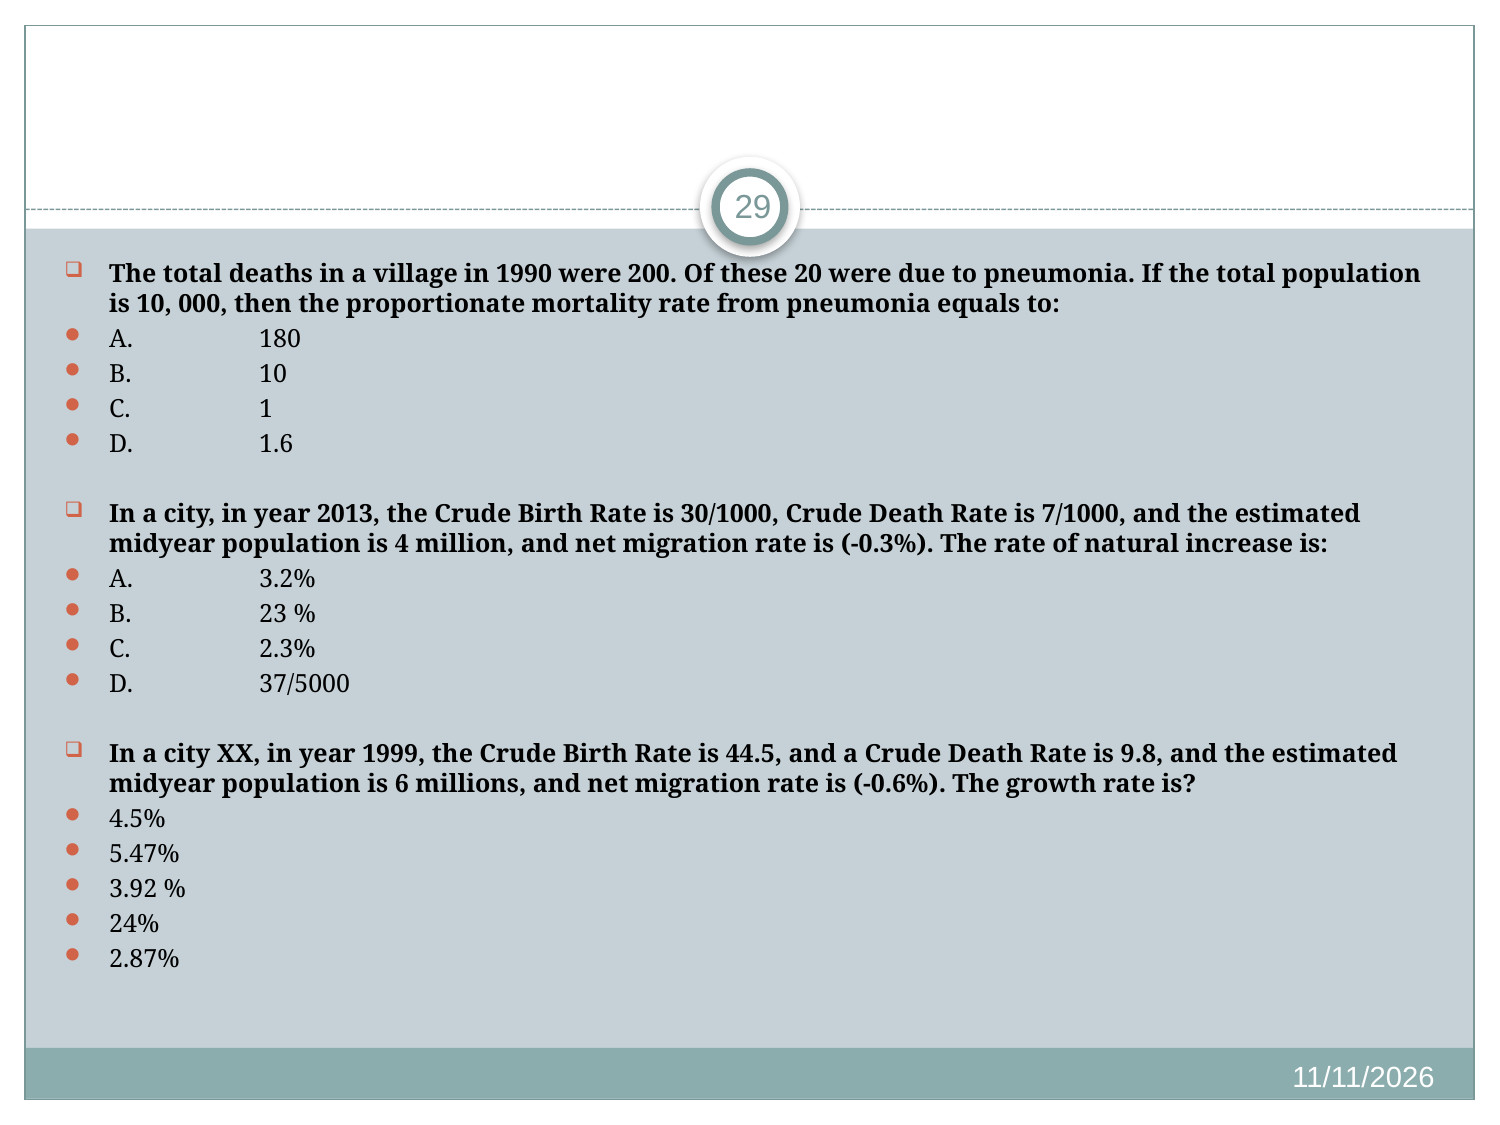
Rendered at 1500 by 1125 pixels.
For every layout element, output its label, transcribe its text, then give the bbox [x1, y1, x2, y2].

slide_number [950, 1050, 1450, 1111]
list The total deaths in a village in 1990 were 200. Of these 20 were due to pneumonia. If the total population is 10, 000, then the proportionate mortality rate from pneumonia equals to: A. 180 B. 10 C. 1 D. 1.6 In a city, in year 2013, the Crude Birth Rate is 30/1000, Crude Death Rate is 7/1000, and the estimated midyear population is 4 million, and net migration rate is (-0.3%). The rate of natural increase is: A. 3.2% B. 23 % C. 2.3% D. 37/5000 In a city XX, in year 1999, the Crude Birth Rate is 44.5, and a Crude Death Rate is 9.8, and the estimated midyear population is 6 millions, and net migration rate is (-0.6%). The growth rate is? 4.5% 5.47% 3.92 % 24% 2.87% [49, 250, 1445, 1001]
slide_number 29 [715, 168, 791, 241]
